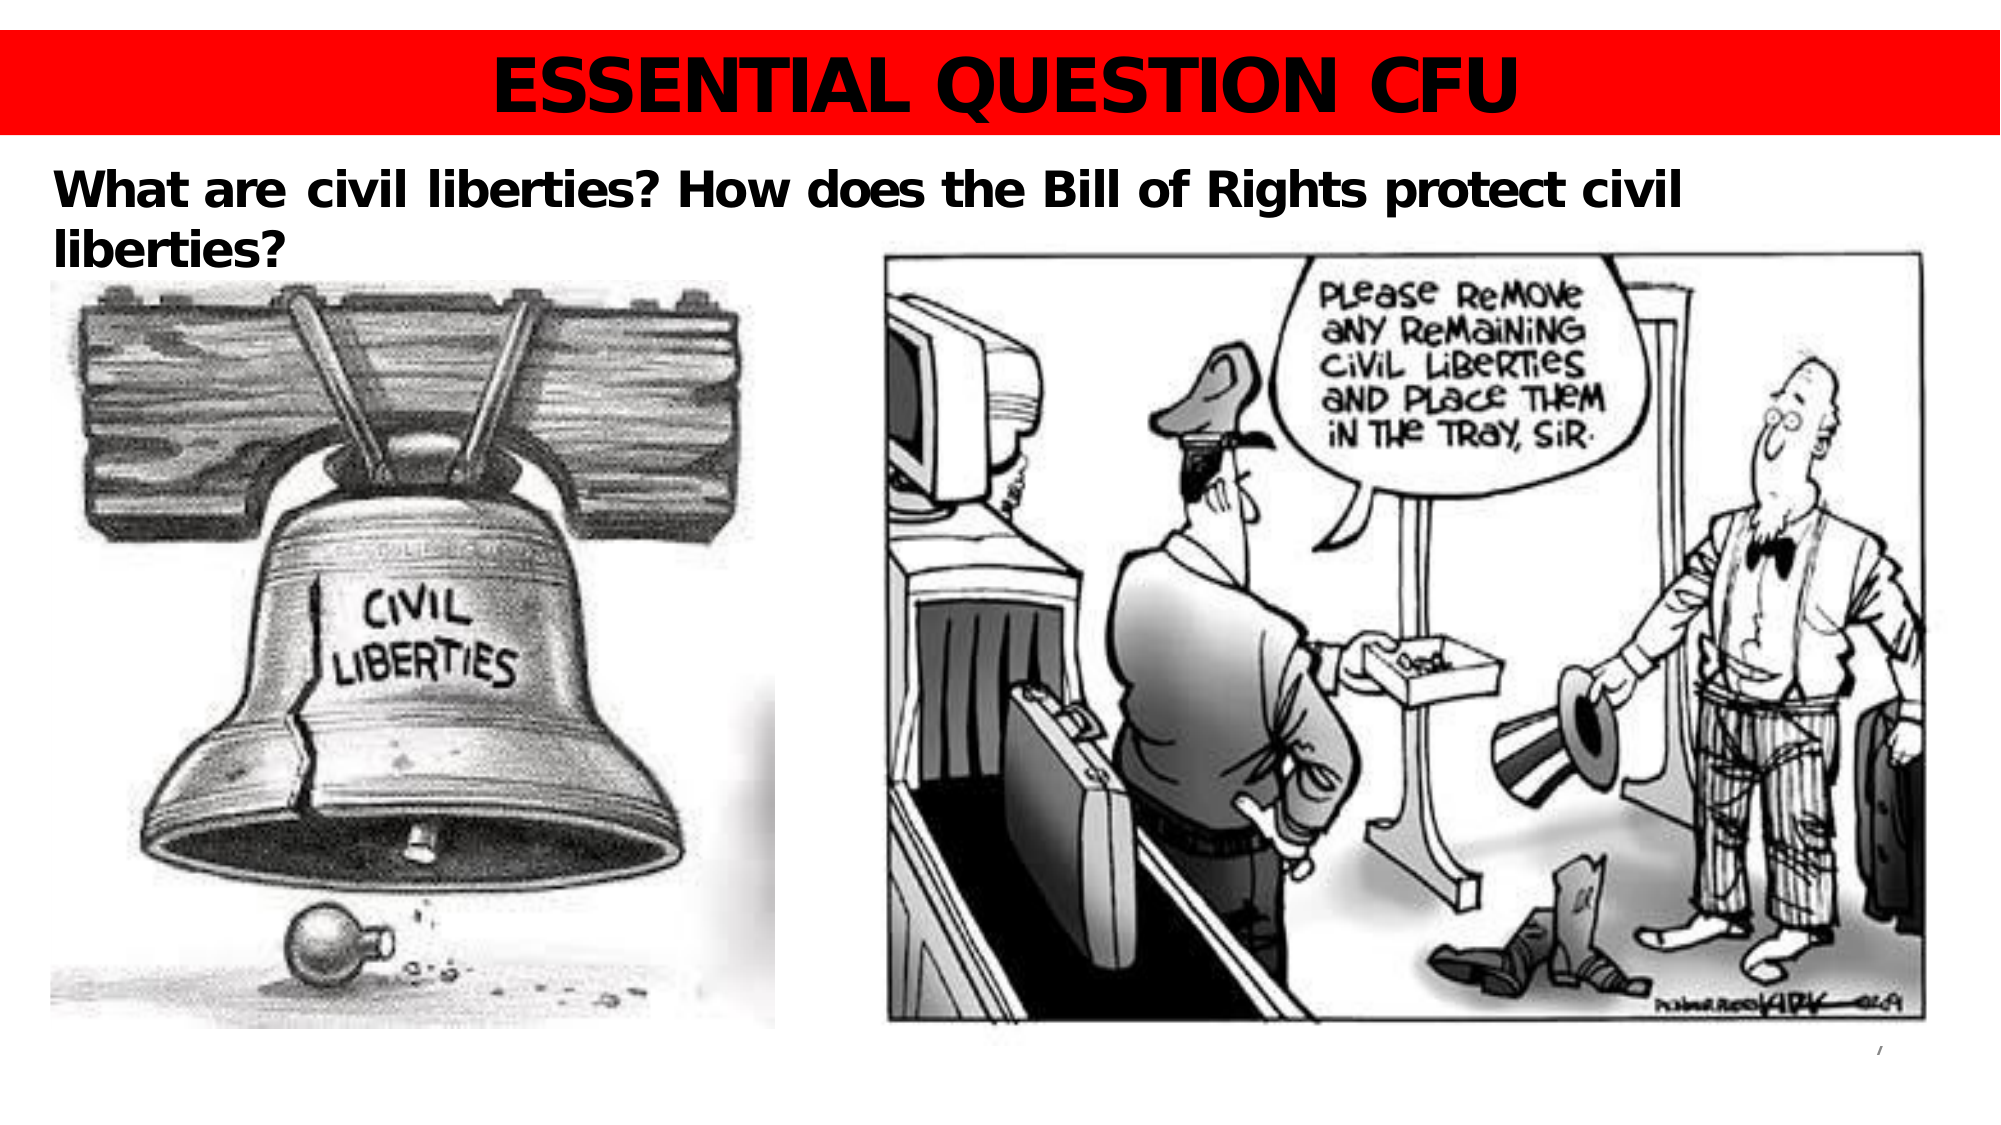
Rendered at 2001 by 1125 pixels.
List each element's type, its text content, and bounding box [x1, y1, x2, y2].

text_box 7 [1870, 1046, 1887, 1061]
text_box [50, 280, 775, 1029]
title ESSENTIAL QUESTION CFU [488, 35, 1775, 155]
text_box [862, 219, 1950, 1046]
text_box What are civil liberties? How does the Bill of Rights protect civil liberties? [50, 155, 1913, 278]
